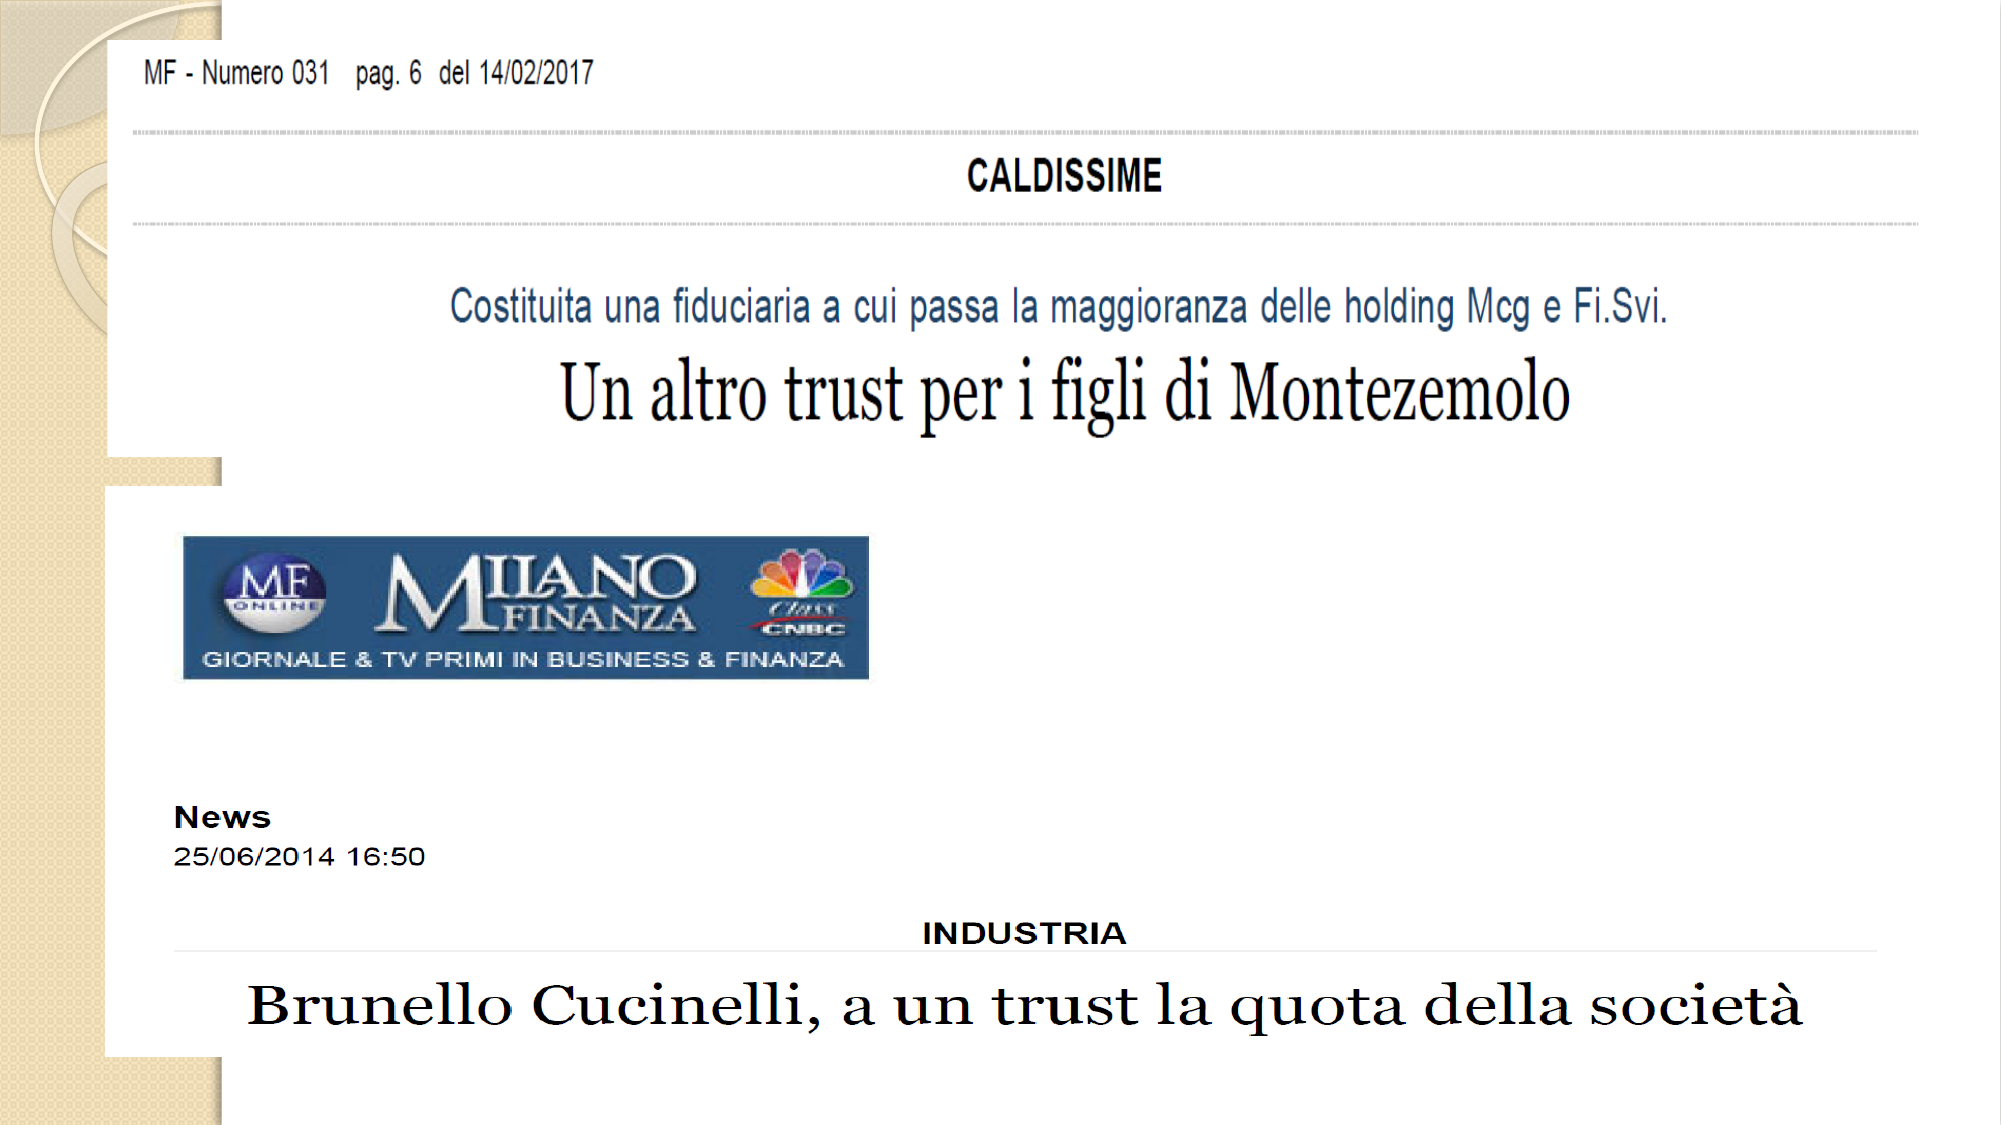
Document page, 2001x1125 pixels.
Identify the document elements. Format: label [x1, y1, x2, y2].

picture [107, 40, 1919, 457]
list [104, 486, 1929, 1057]
